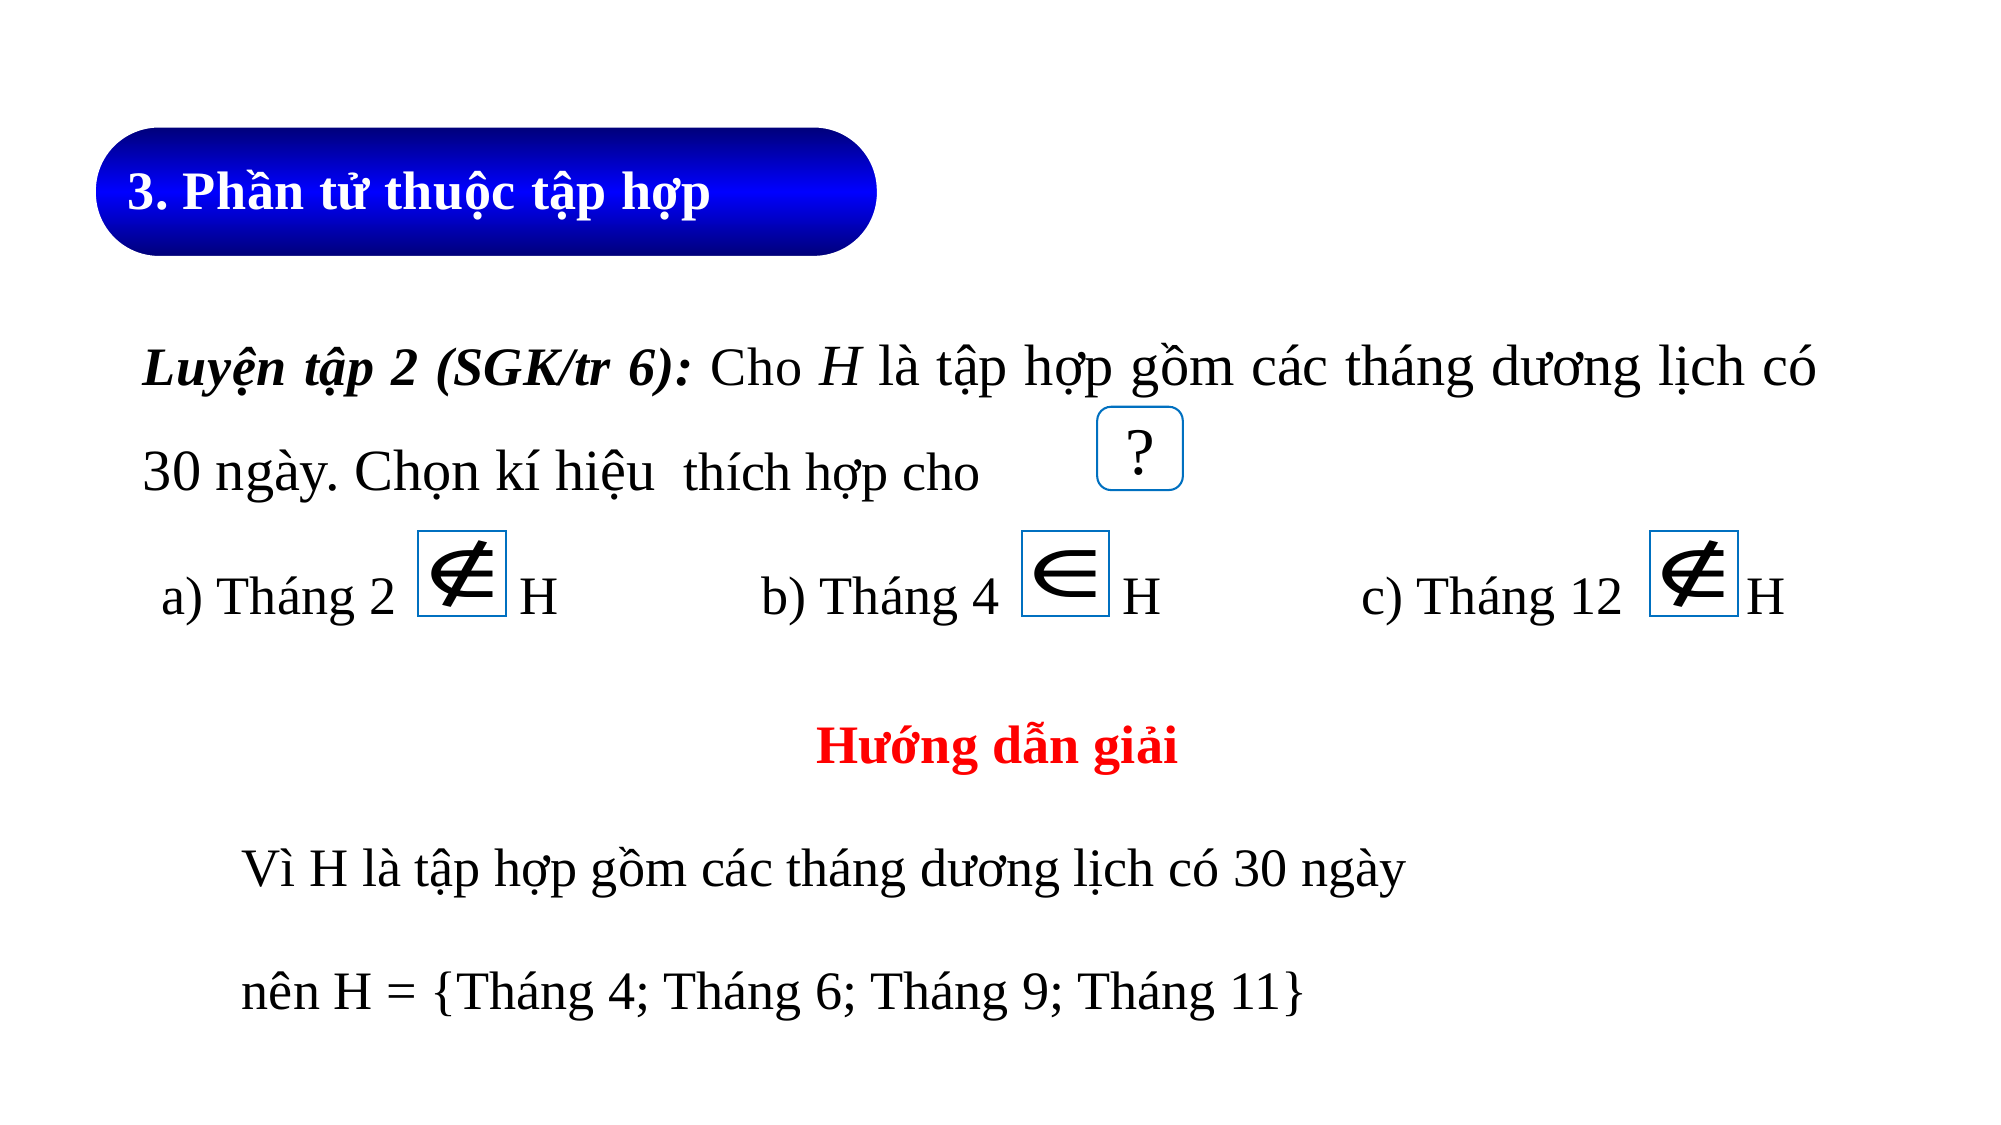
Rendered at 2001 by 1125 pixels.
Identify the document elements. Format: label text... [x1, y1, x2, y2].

text_box 3. Phần tử thuộc tập hợp [93, 125, 880, 259]
text_box ? [1096, 405, 1184, 492]
text_box Hướng dẫn giải Vì H là tập hợp gồm các tháng dương lịch có 30 ngày nên H = {Tháng 4; Tháng 6; Tháng 9; Tháng 11} [225, 669, 1782, 1028]
